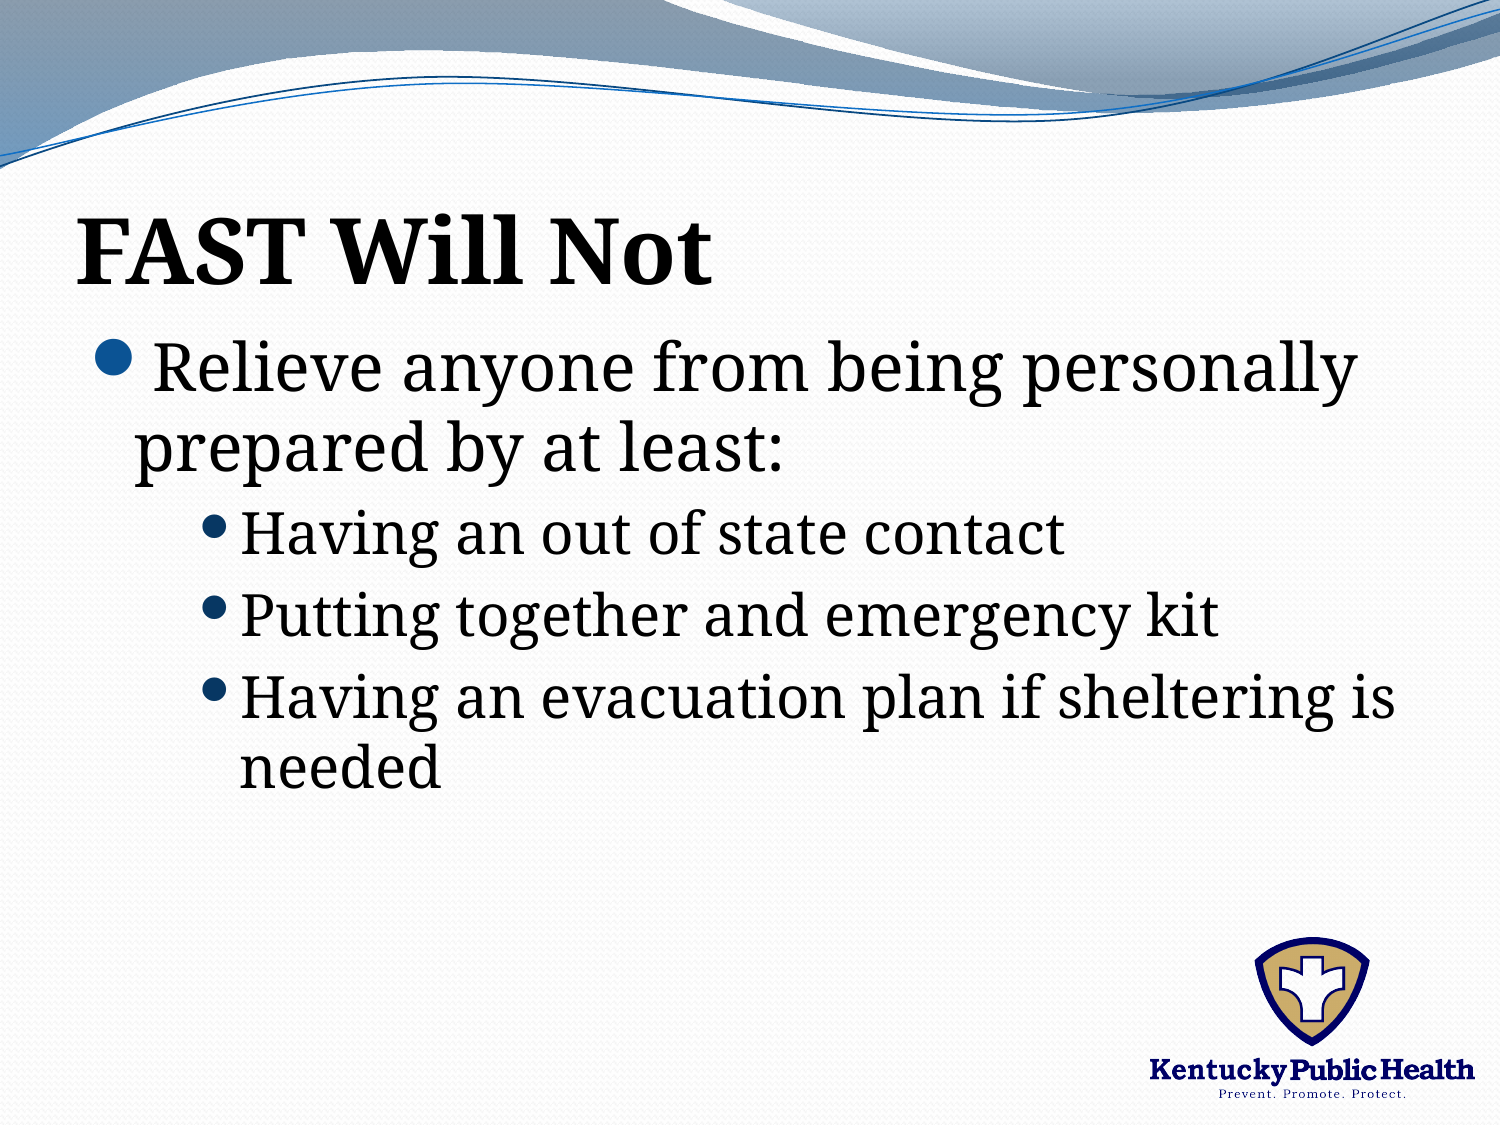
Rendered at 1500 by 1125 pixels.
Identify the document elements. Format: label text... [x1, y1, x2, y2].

picture [1149, 937, 1475, 1098]
title FAST Will Not [75, 115, 1425, 303]
list Relieve anyone from being personally prepared by at least: Having an out of state contact Putting together and emergency kit Having an evacuation plan if sheltering is needed [75, 317, 1425, 1038]
